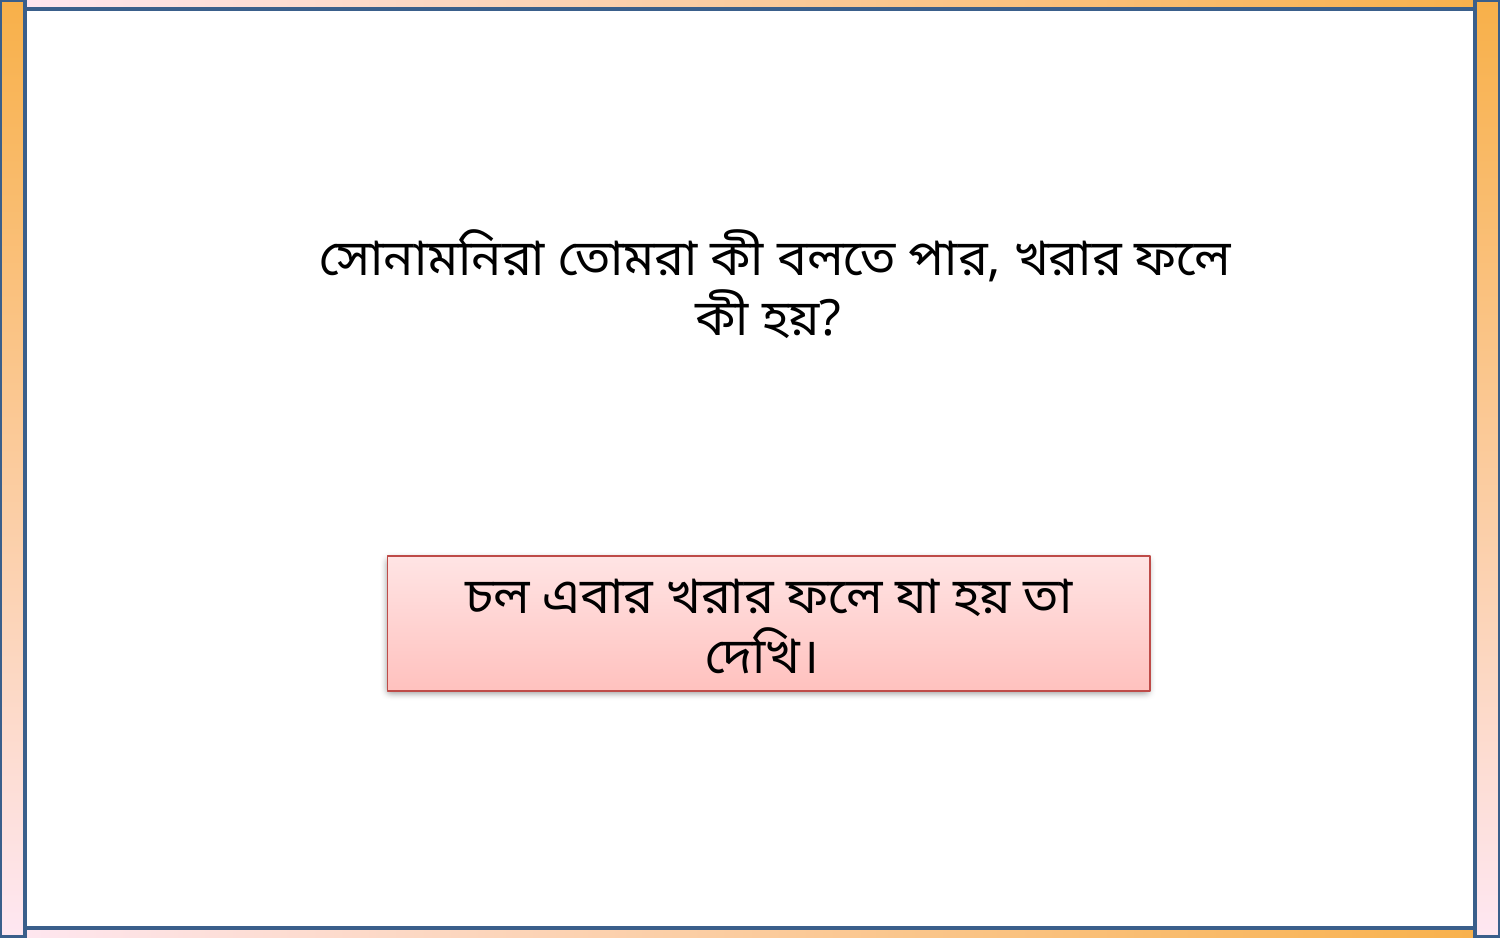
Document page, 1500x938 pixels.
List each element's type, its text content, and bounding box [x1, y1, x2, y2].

text_box [27, 0, 1473, 11]
text_box [1473, 0, 1500, 938]
text_box [0, 0, 27, 938]
text_box সোনামনিরা তোমরা কী বলতে পার, খরার ফলে কী হয়? [300, 217, 1250, 353]
text_box চল এবার খরার ফলে যা হয় তা দেখি। [387, 555, 1151, 692]
text_box [27, 926, 1473, 938]
